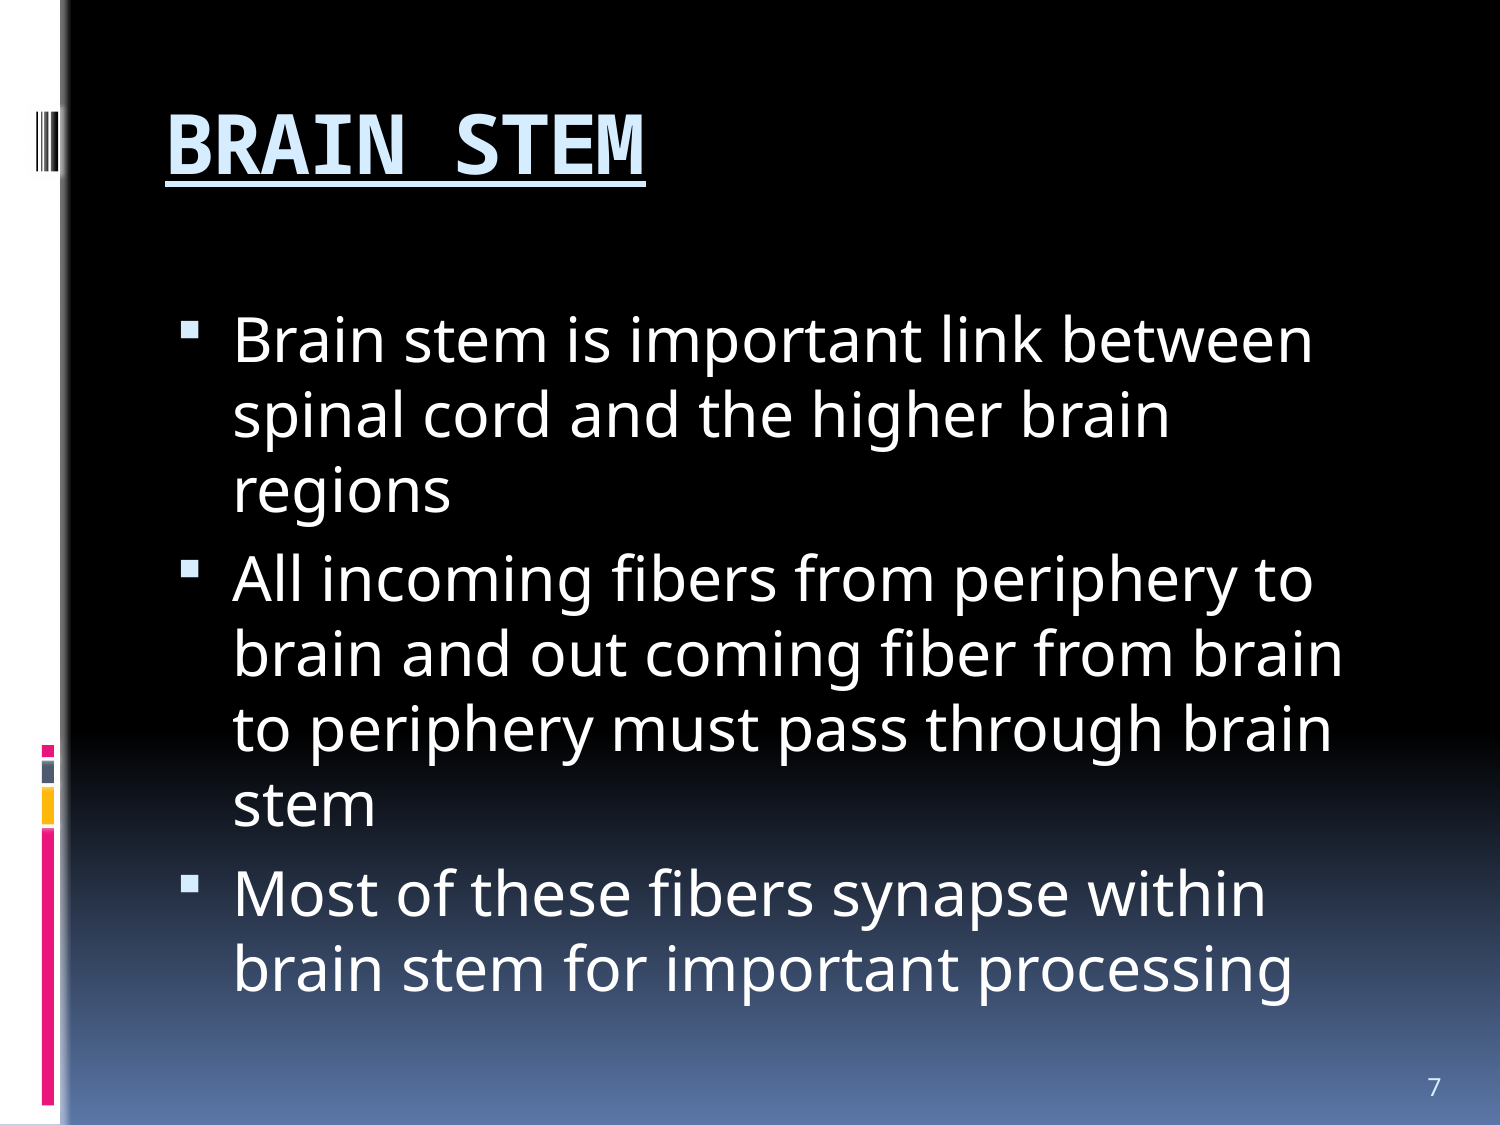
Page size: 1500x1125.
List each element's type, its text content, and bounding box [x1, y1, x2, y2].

slide_number 7 [1412, 1052, 1488, 1113]
title BRAIN STEM [150, 83, 1425, 234]
list Brain stem is important link between spinal cord and the higher brain regions All incoming fibers from periphery to brain and out coming fiber from brain to periphery must pass through brain stem Most of these fibers synapse within brain stem for important processing [150, 292, 1425, 1043]
